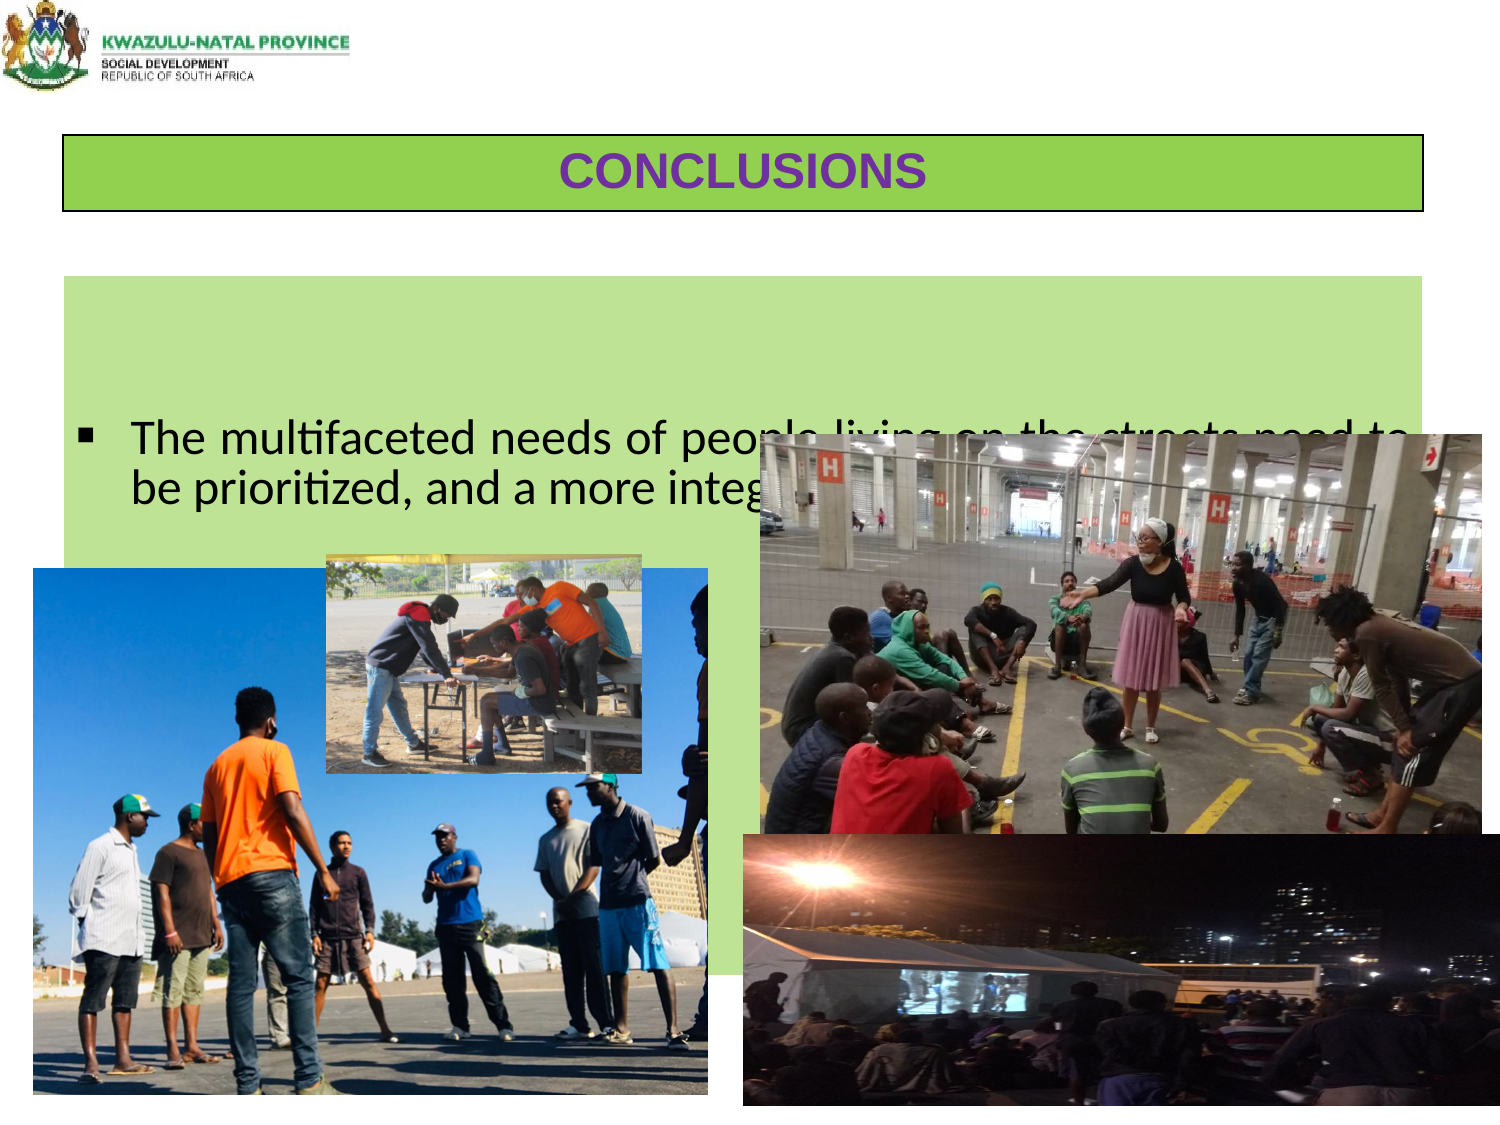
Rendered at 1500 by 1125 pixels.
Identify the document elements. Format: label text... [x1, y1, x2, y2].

picture [0, 0, 351, 93]
table_header The multifaceted needs of people living on the streets need to be prioritized, and a more integrated approach to be used. [64, 276, 1422, 975]
picture [742, 434, 1500, 1107]
picture [33, 554, 708, 1095]
table_header CONCLUSIONS [64, 136, 1422, 210]
text_box [41, 144, 1382, 267]
